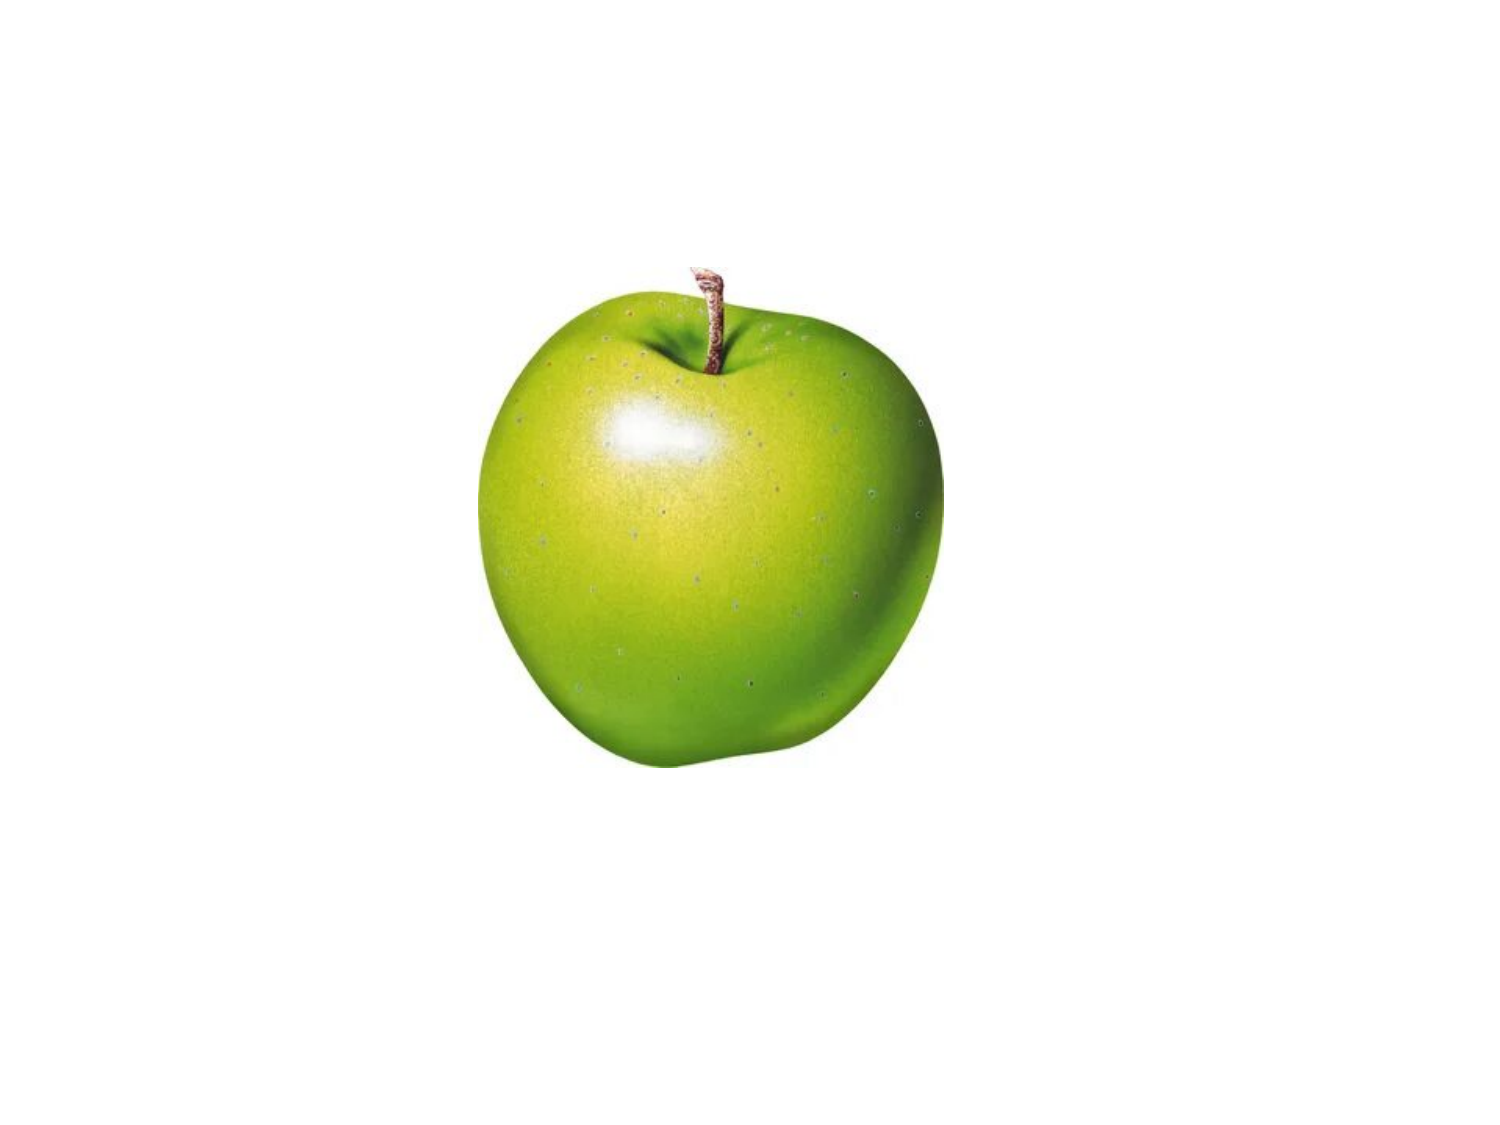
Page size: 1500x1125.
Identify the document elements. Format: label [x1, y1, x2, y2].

picture [478, 266, 945, 768]
